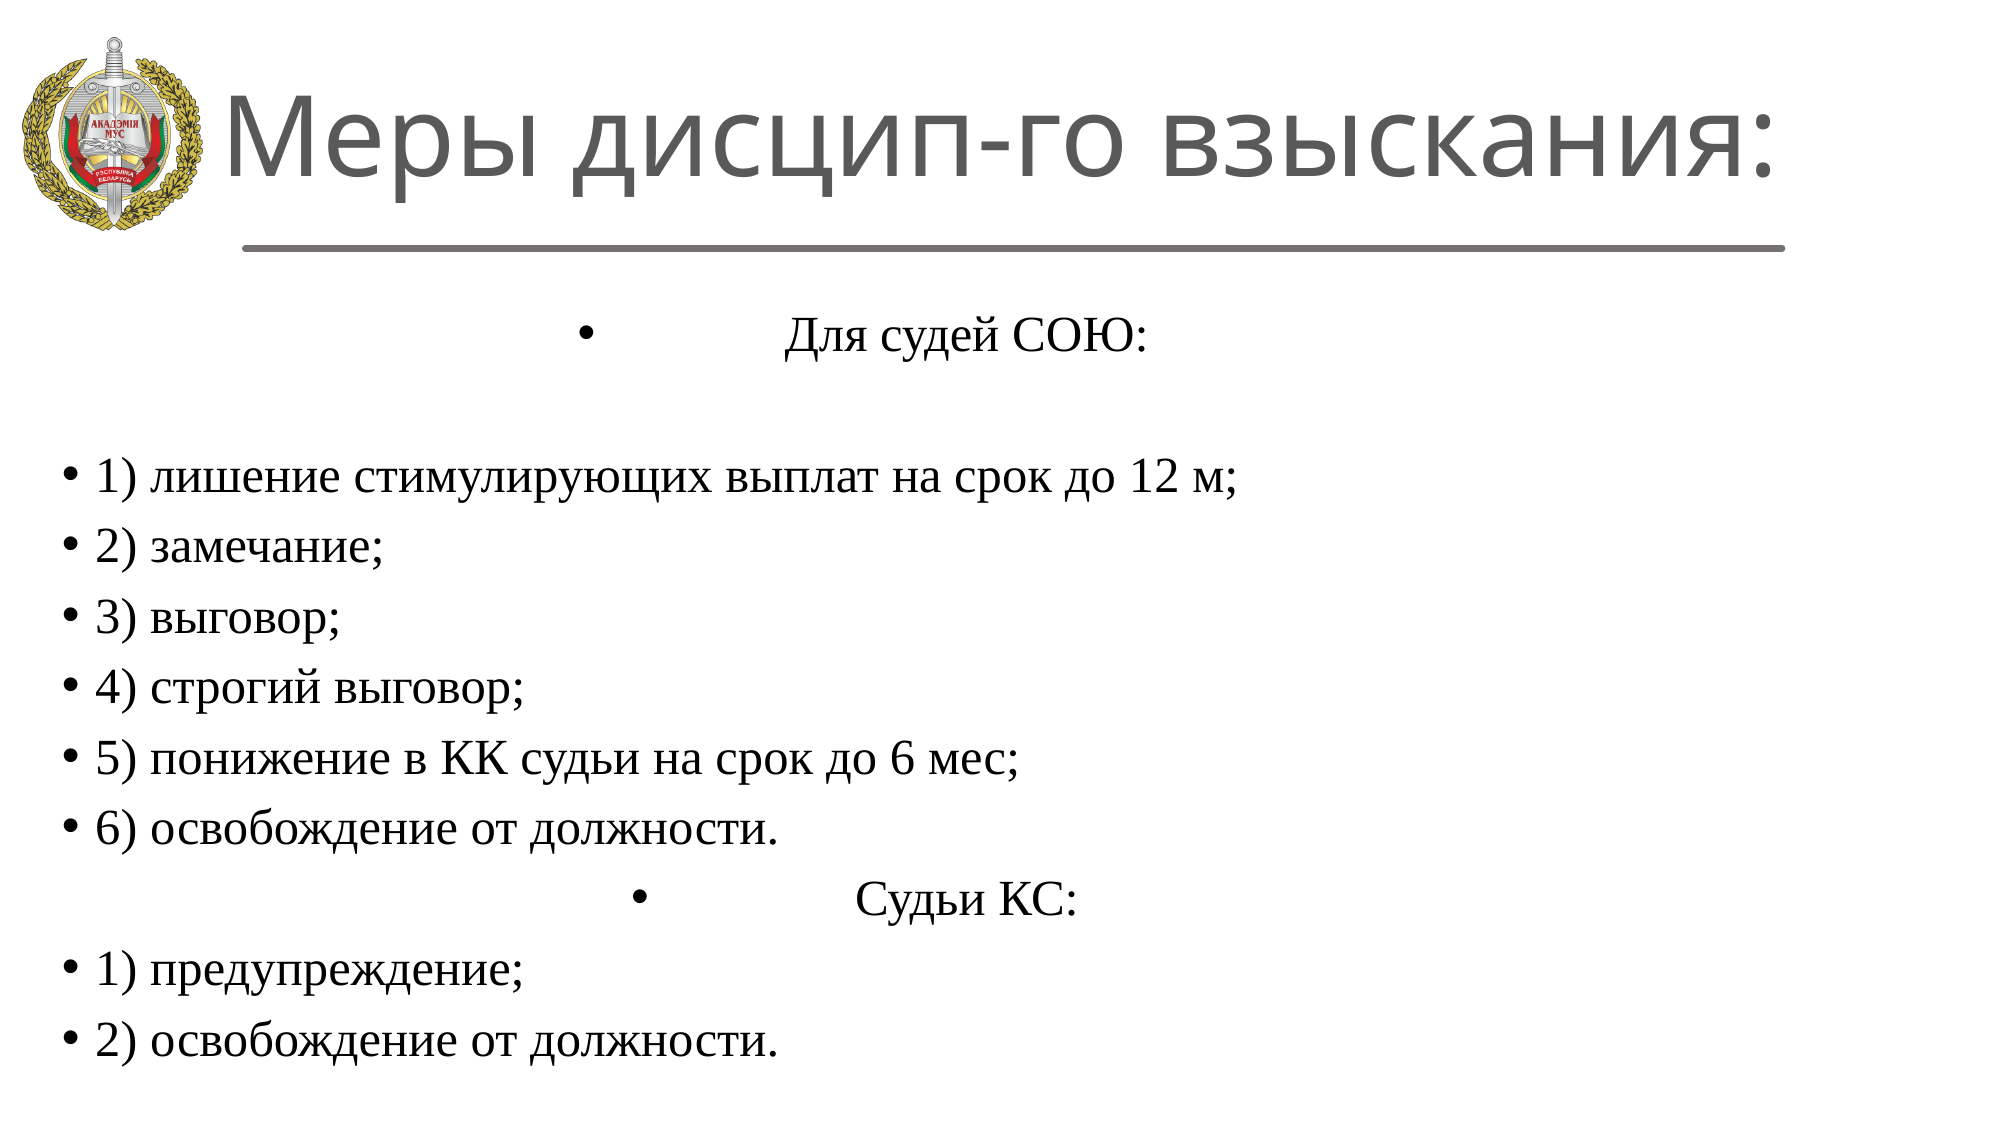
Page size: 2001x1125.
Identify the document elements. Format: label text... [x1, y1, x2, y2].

list Для судей СОЮ: 1) лишение стимулирующих выплат на срок до 12 м; 2) замечание; 3) выговор; 4) строгий выговор; 5) понижение в КК судьи на срок до 6 мес; 6) освобождение от должности. Судьи КС: 1) предупреждение; 2) освобождение от должности. [46, 299, 1854, 1083]
title Меры дисцип-го взыскания: [137, 30, 1863, 249]
picture [22, 37, 203, 231]
